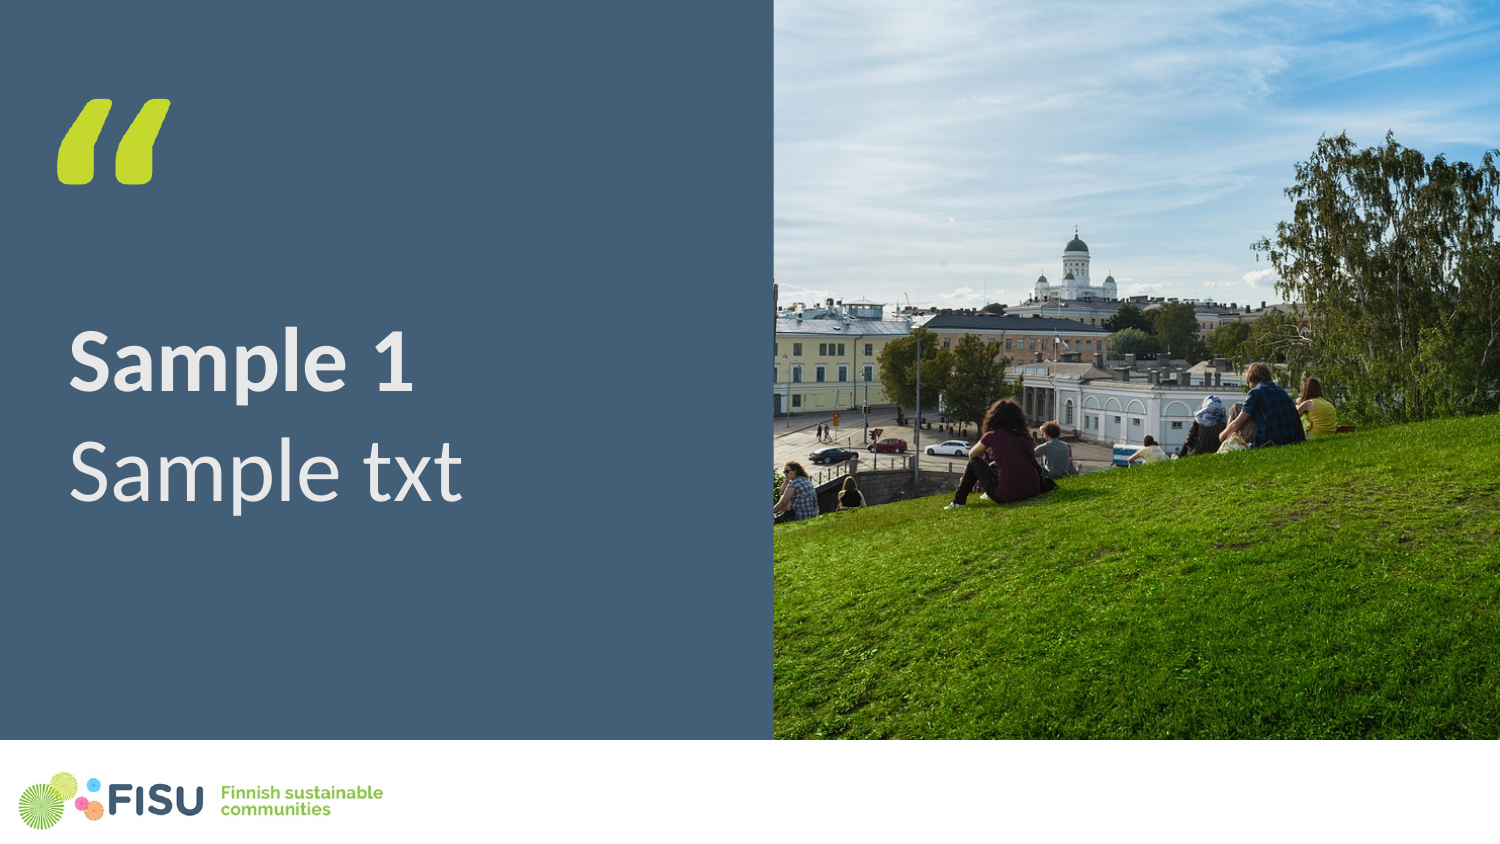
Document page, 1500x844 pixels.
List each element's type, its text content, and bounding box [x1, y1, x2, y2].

picture [0, 0, 1500, 843]
title Sample 1 Sample txt [53, 197, 739, 623]
